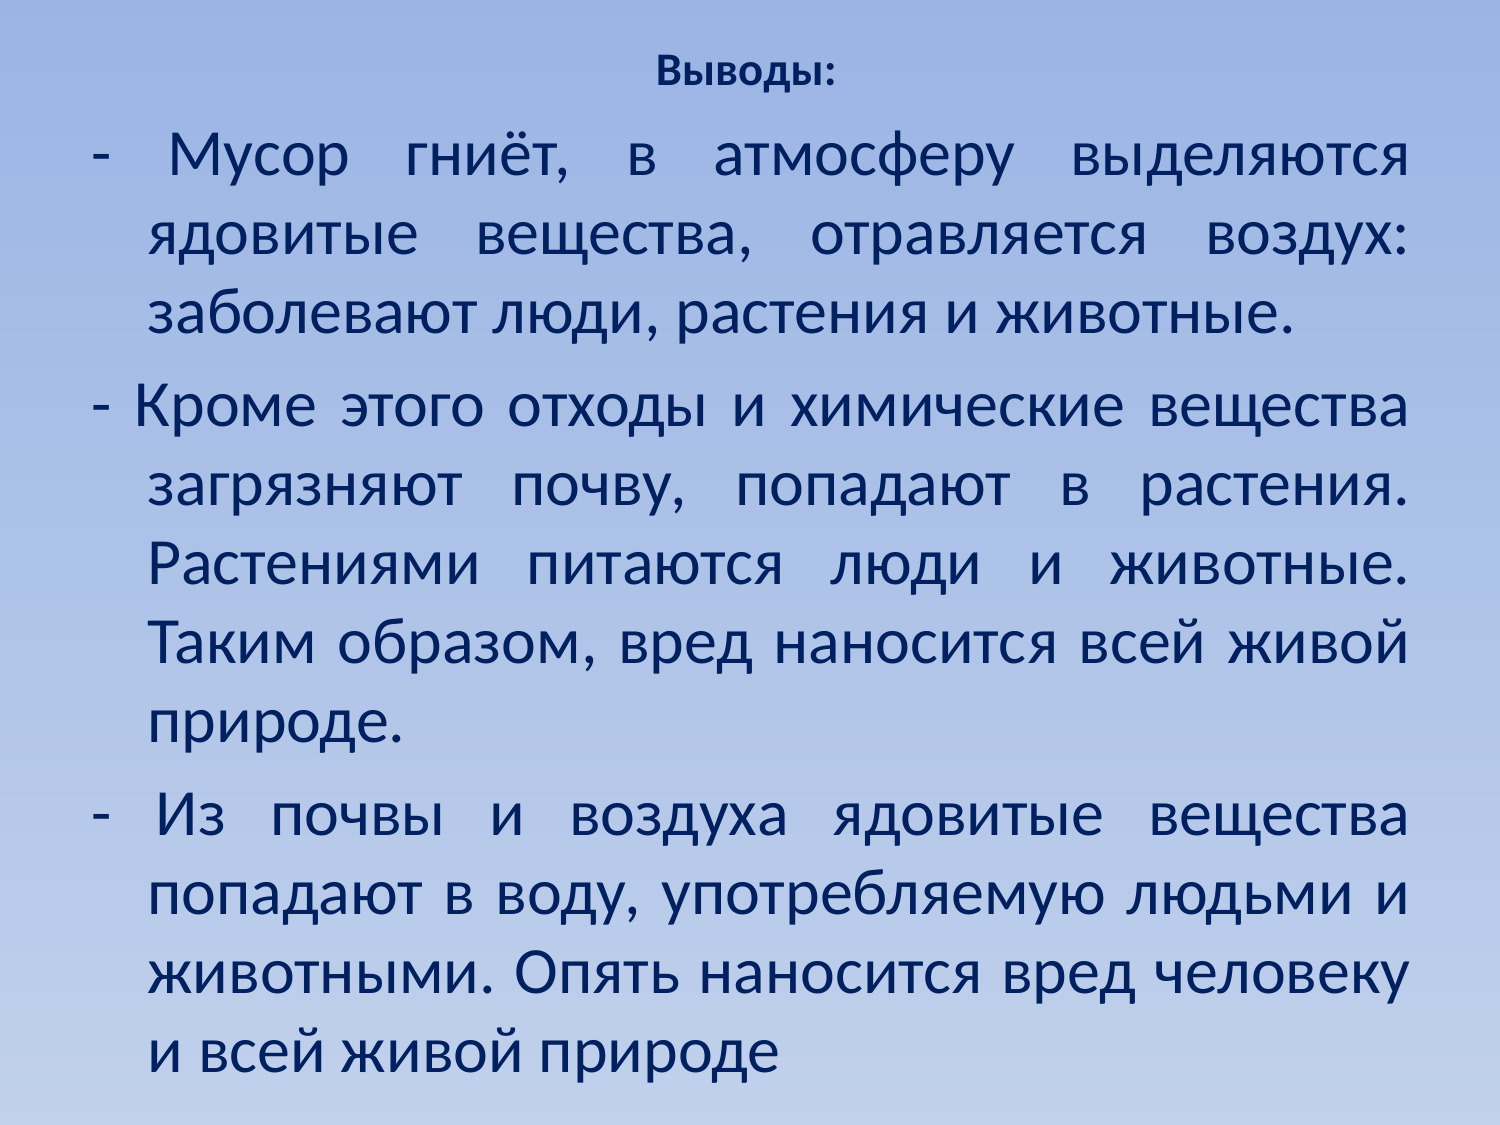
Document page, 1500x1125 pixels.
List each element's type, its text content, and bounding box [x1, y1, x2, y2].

title Выводы: [76, 30, 1427, 101]
list - Мусор гниёт, в атмосферу выделяются ядовитые вещества, отравляется воздух: заболевают люди, растения и животные. - Кроме этого отходы и химические вещества загрязняют почву, попадают в растения. Растениями питаются люди и животные. Таким образом, вред наносится всей живой природе. - Из почвы и воздуха ядовитые вещества попадают в воду, употребляемую людьми и животными. Опять наносится вред человеку и всей живой природе [76, 101, 1427, 1094]
